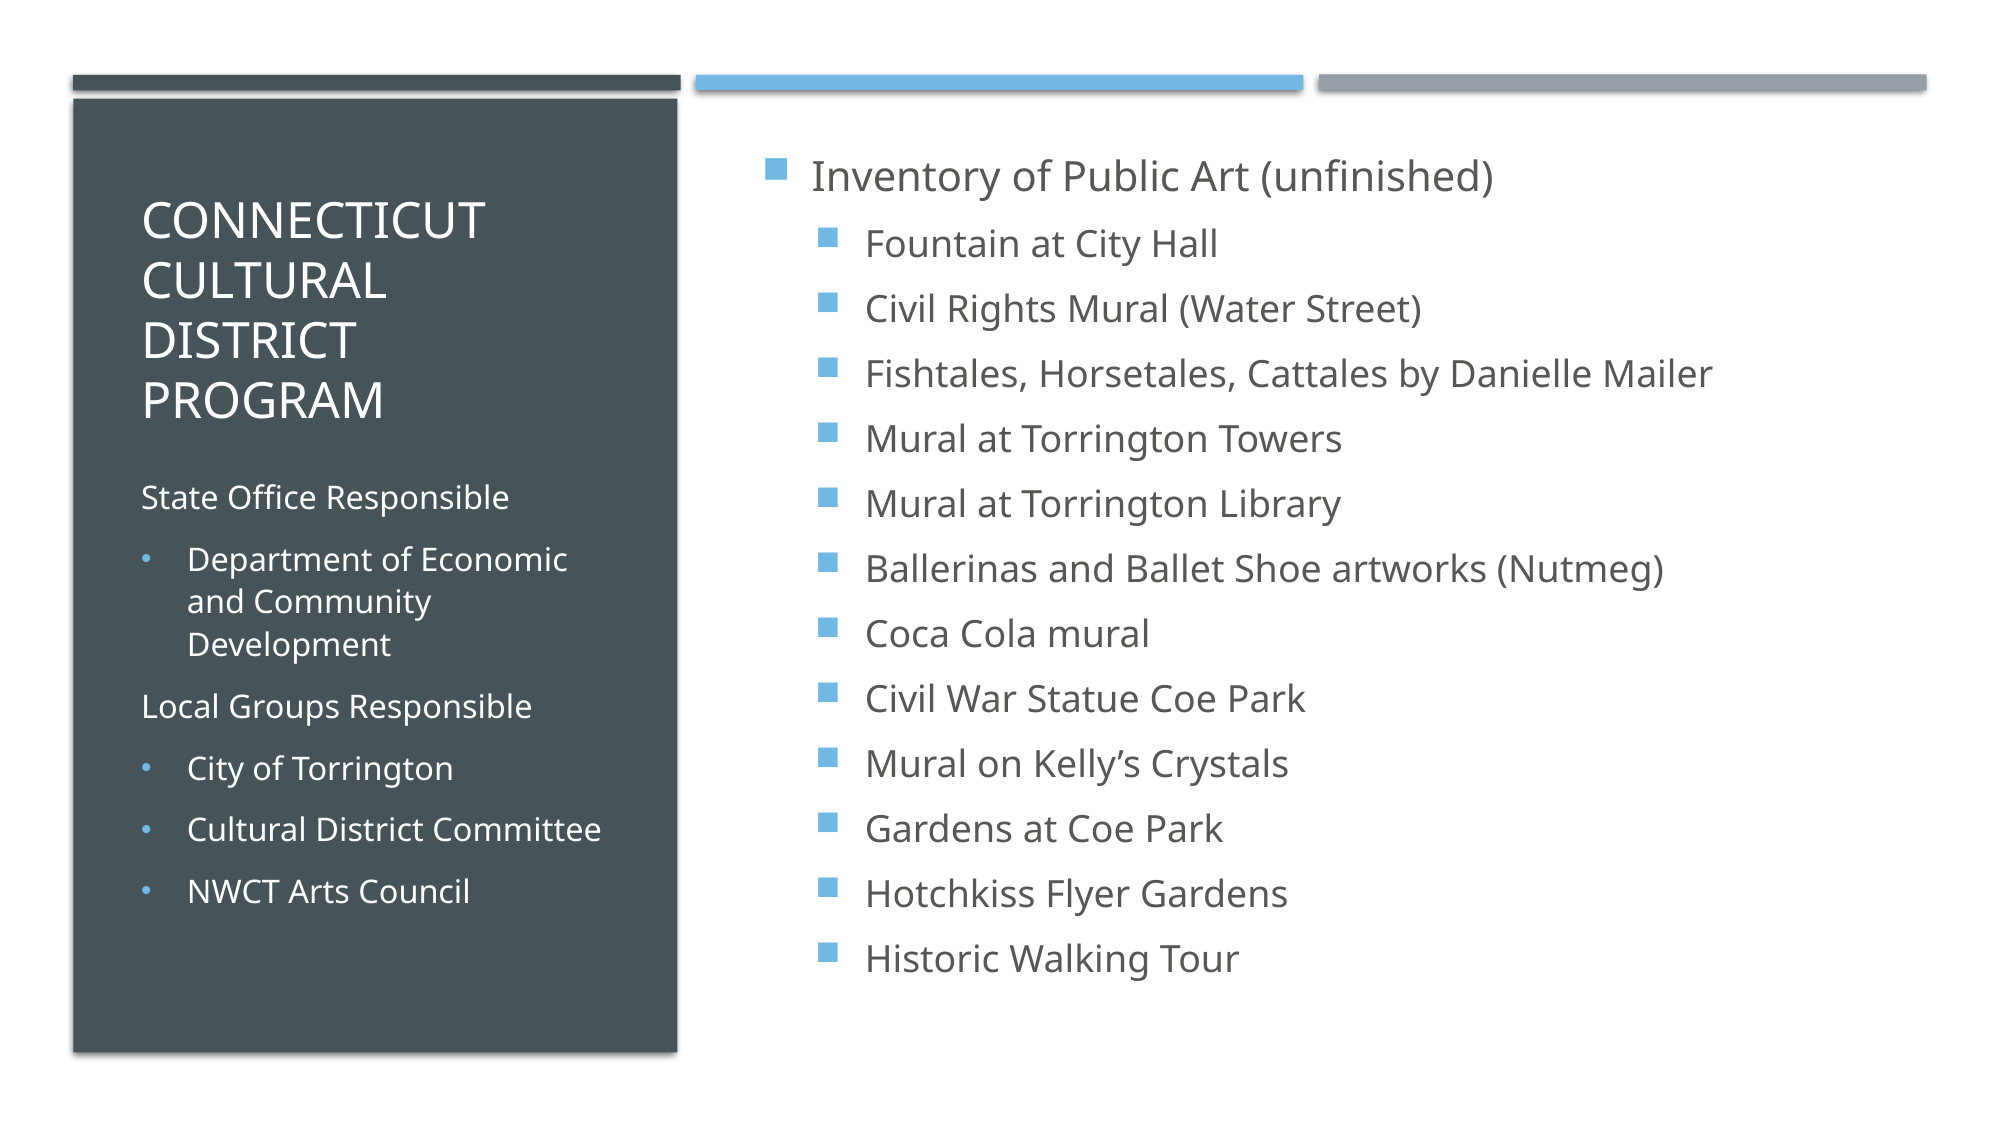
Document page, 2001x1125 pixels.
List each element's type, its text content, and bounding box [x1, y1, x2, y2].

title Connecticut Cultural District Program [125, 153, 624, 436]
list Inventory of Public Art (unfinished) Fountain at City Hall Civil Rights Mural (Water Street) Fishtales, Horsetales, Cattales by Danielle Mailer Mural at Torrington Towers Mural at Torrington Library Ballerinas and Ballet Shoe artworks (Nutmeg) Coca Cola mural Civil War Statue Coe Park Mural on Kelly’s Crystals Gardens at Coe Park Hotchkiss Flyer Gardens Historic Walking Tour [746, 96, 1901, 1029]
list State Office Responsible Department of Economic and Community Development Local Groups Responsible City of Torrington Cultural District Committee NWCT Arts Council [125, 465, 624, 958]
